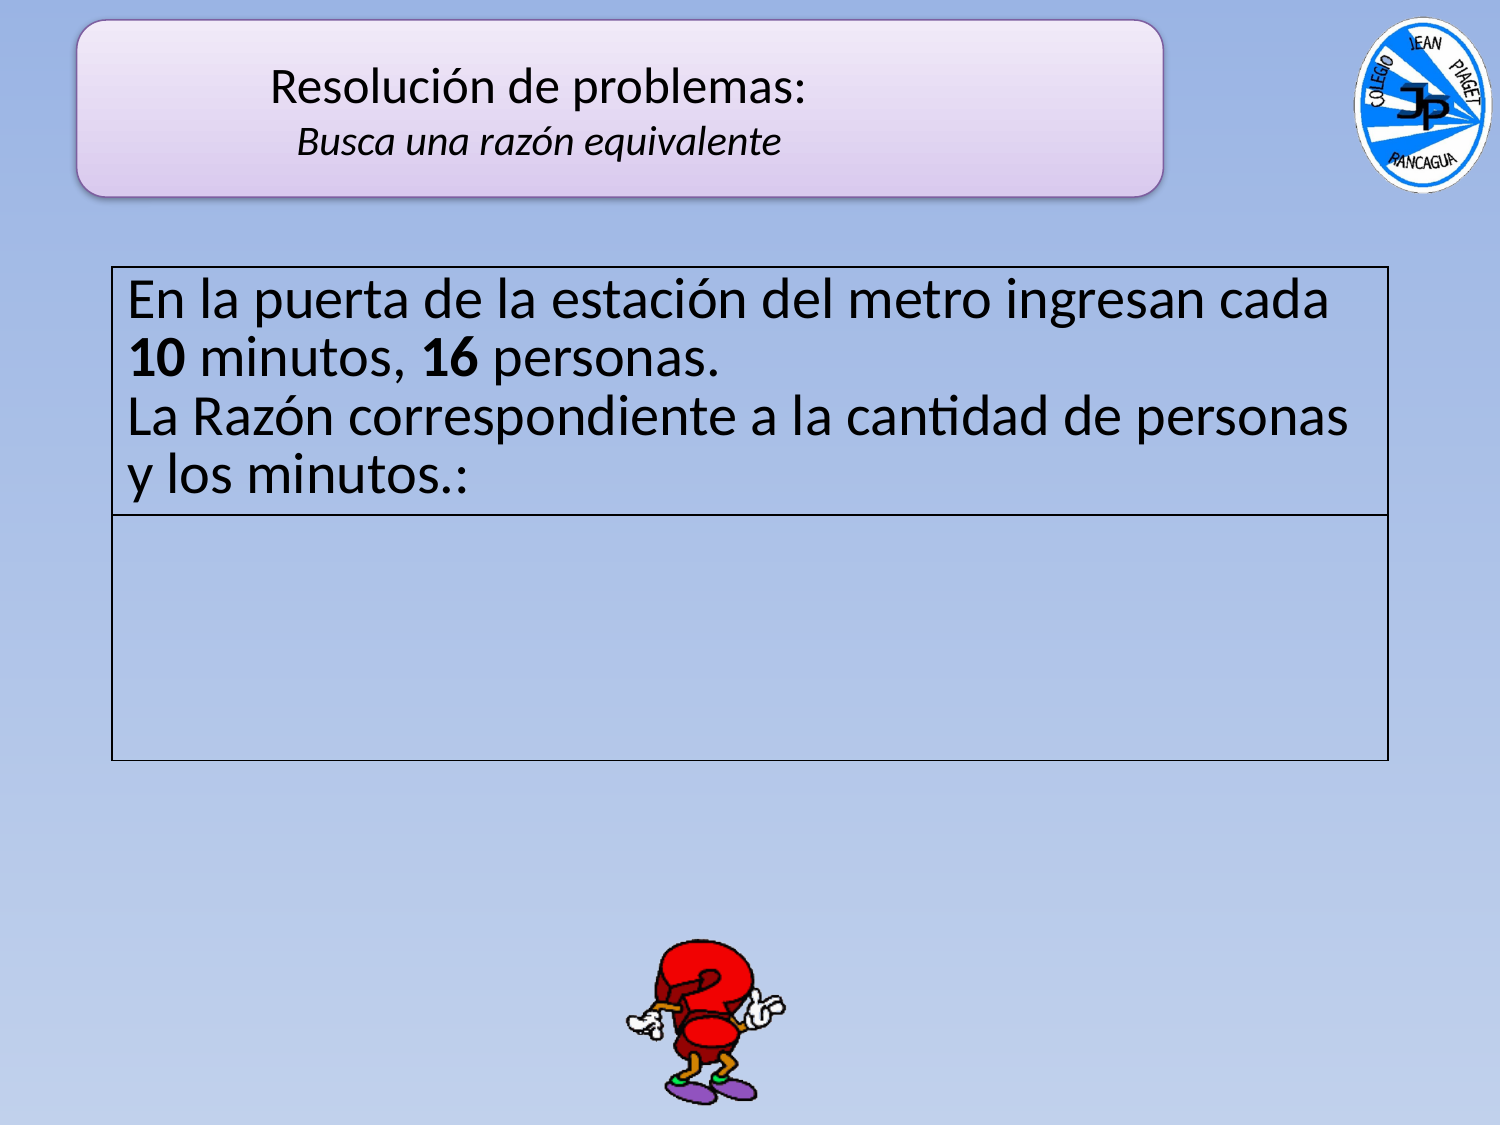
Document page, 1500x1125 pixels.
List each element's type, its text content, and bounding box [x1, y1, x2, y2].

picture [1321, 13, 1500, 197]
table_cell [113, 516, 1387, 760]
title Resolución de problemas: Busca una razón equivalente [0, 44, 1214, 172]
text_box [76, 172, 1164, 198]
text_box [76, 19, 1164, 44]
table_header En la puerta de la estación del metro ingresan cada 10 minutos, 16 personas. La Razón correspondiente a la cantidad de personas y los minutos.: [113, 268, 1387, 514]
picture [619, 867, 822, 1114]
